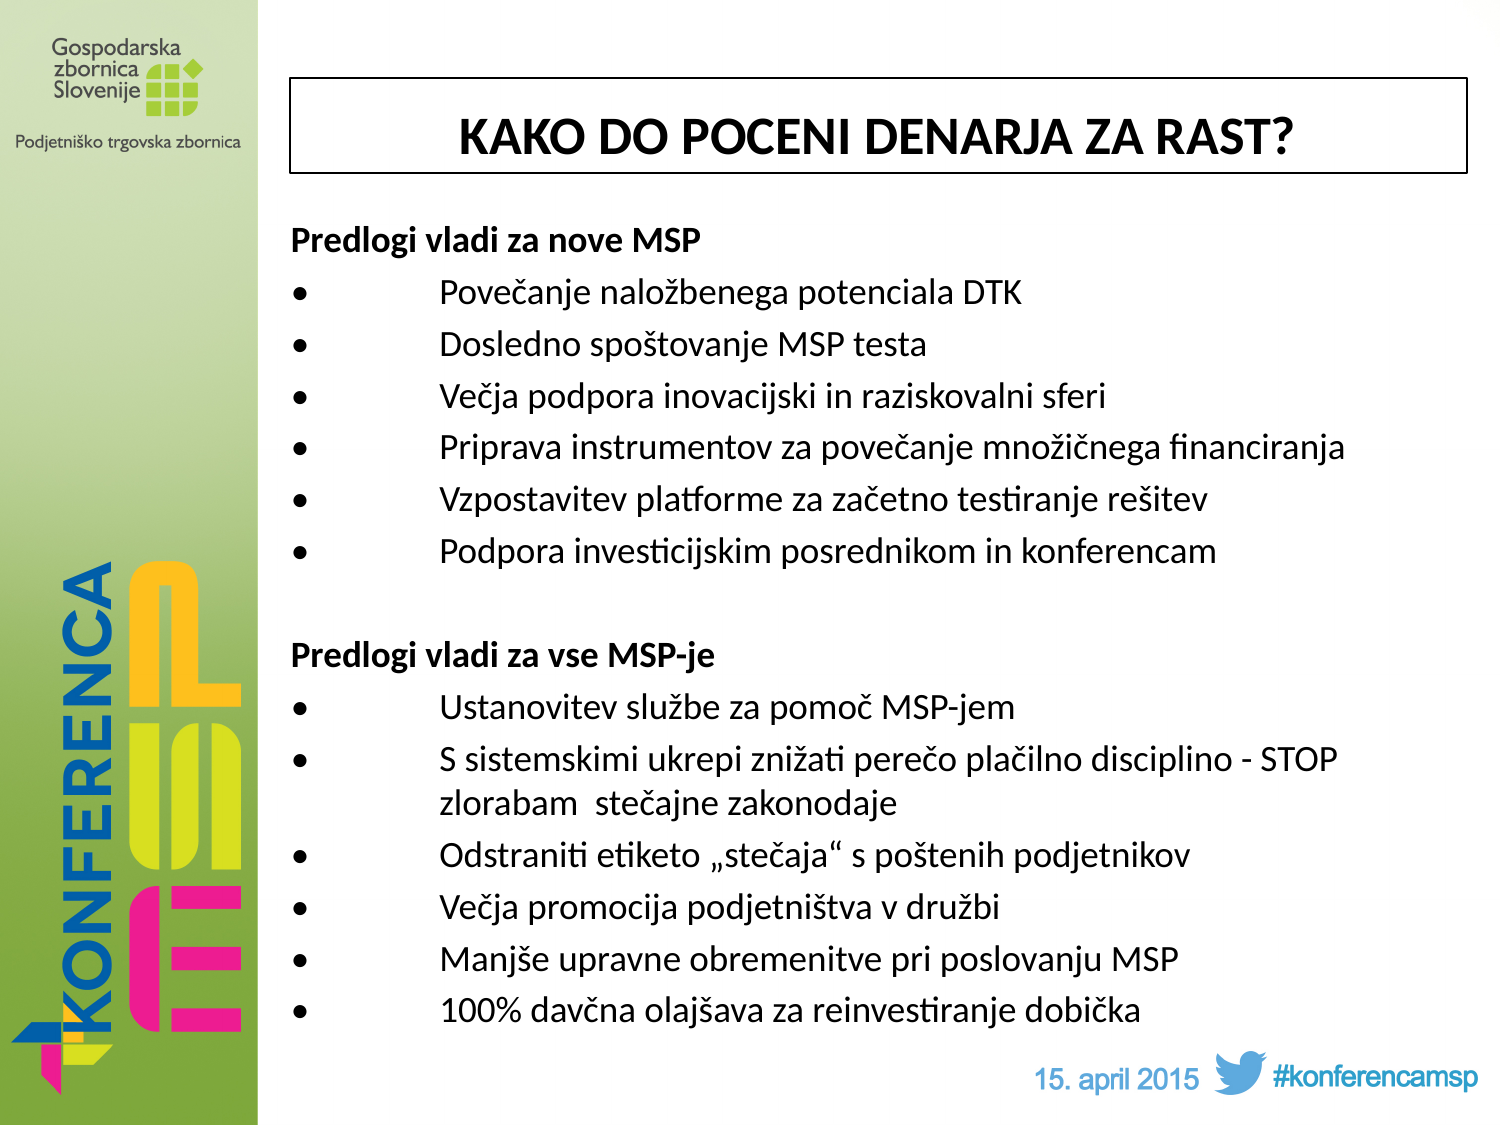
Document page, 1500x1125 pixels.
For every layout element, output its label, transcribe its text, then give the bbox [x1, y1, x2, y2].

title KAKO DO POCENI DENARJA ZA RAST? [290, 78, 1467, 173]
text_box Predlogi vladi za nove MSP • Povečanje naložbenega potenciala DTK • Dosledno spoštovanje MSP testa • Večja podpora inovacijski in raziskovalni sferi • Priprava instrumentov za povečanje množičnega financiranja • Vzpostavitev platforme za začetno testiranje rešitev • Podpora investicijskim posrednikom in konferencam Predlogi vladi za vse MSP-je • Ustanovitev službe za pomoč MSP-jem • S sistemskimi ukrepi znižati perečo plačilno disciplino - STOP zlorabam stečajne zakonodaje • Odstraniti etiketo „stečaja“ s poštenih podjetnikov • Večja promocija podjetništva v družbi • Manjše upravne obremenitve pri poslovanju MSP • 100% davčna olajšava za reinvestiranje dobička [275, 208, 1481, 1047]
picture [0, 0, 1500, 1125]
